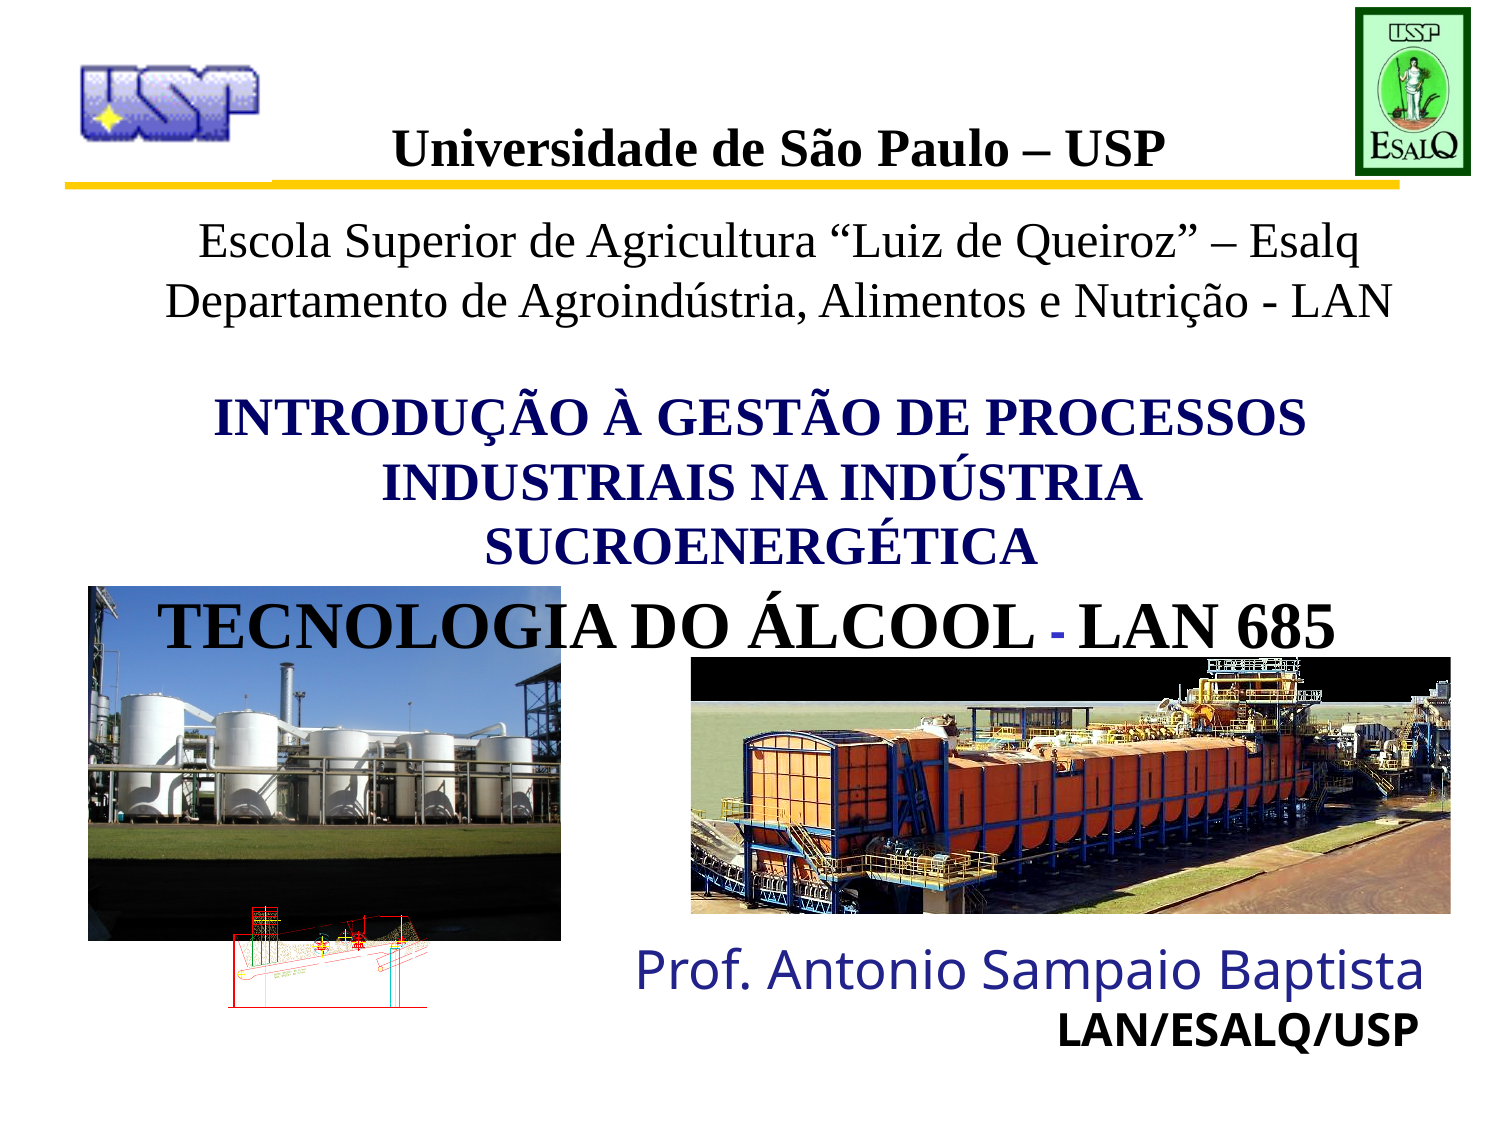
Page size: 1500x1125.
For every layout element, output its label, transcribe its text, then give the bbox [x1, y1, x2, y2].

text_box Prof. Antonio Sampaio Baptista LAN/ESALQ/USP [620, 952, 1447, 1094]
text_box INTRODUÇÃO À GESTÃO DE PROCESSOS INDUSTRIAIS NA INDÚSTRIA SUCROENERGÉTICA [159, 373, 1365, 574]
picture [64, 30, 272, 183]
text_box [123, 864, 538, 1095]
picture [88, 585, 562, 941]
text_box Universidade de São Paulo – USP Escola Superior de Agricultura “Luiz de Queiroz” – Esalq Departamento de Agroindústria, Alimentos e Nutrição - LAN [58, 113, 1500, 327]
picture [1355, 6, 1471, 177]
picture [690, 656, 1451, 915]
text_box TECNOLOGIA DO ÁLCOOL - LAN 685 [64, 574, 1447, 669]
